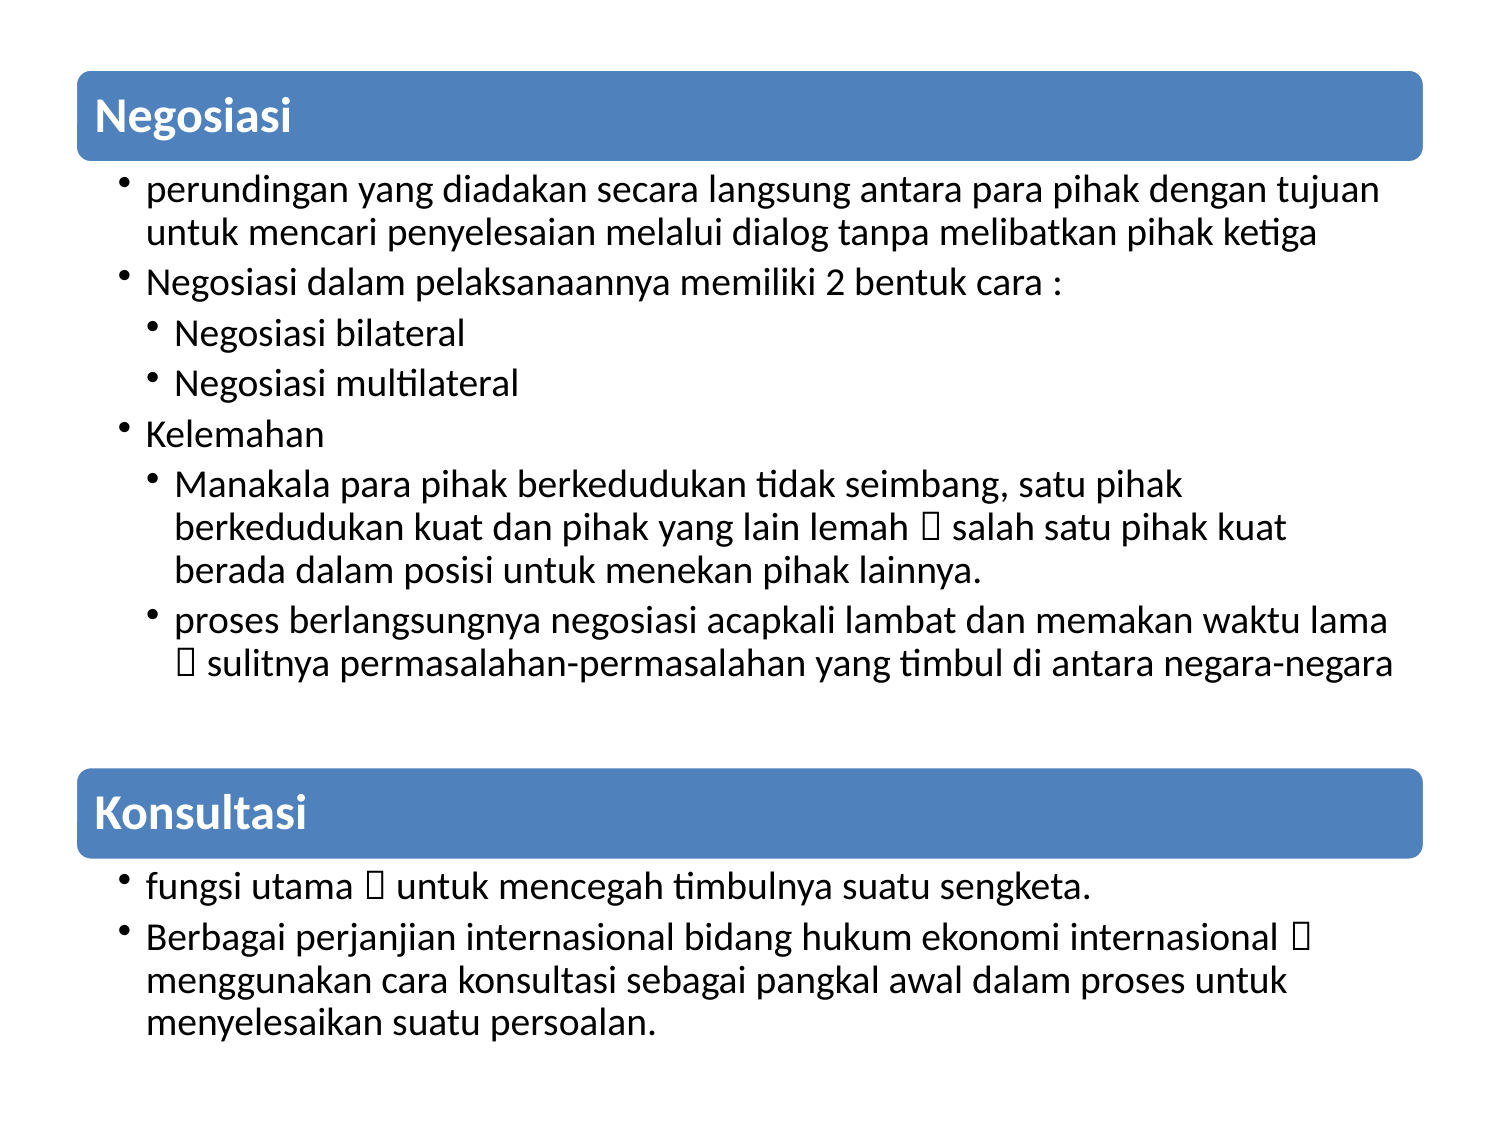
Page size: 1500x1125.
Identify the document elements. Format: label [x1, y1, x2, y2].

text_box [74, 62, 1426, 1063]
